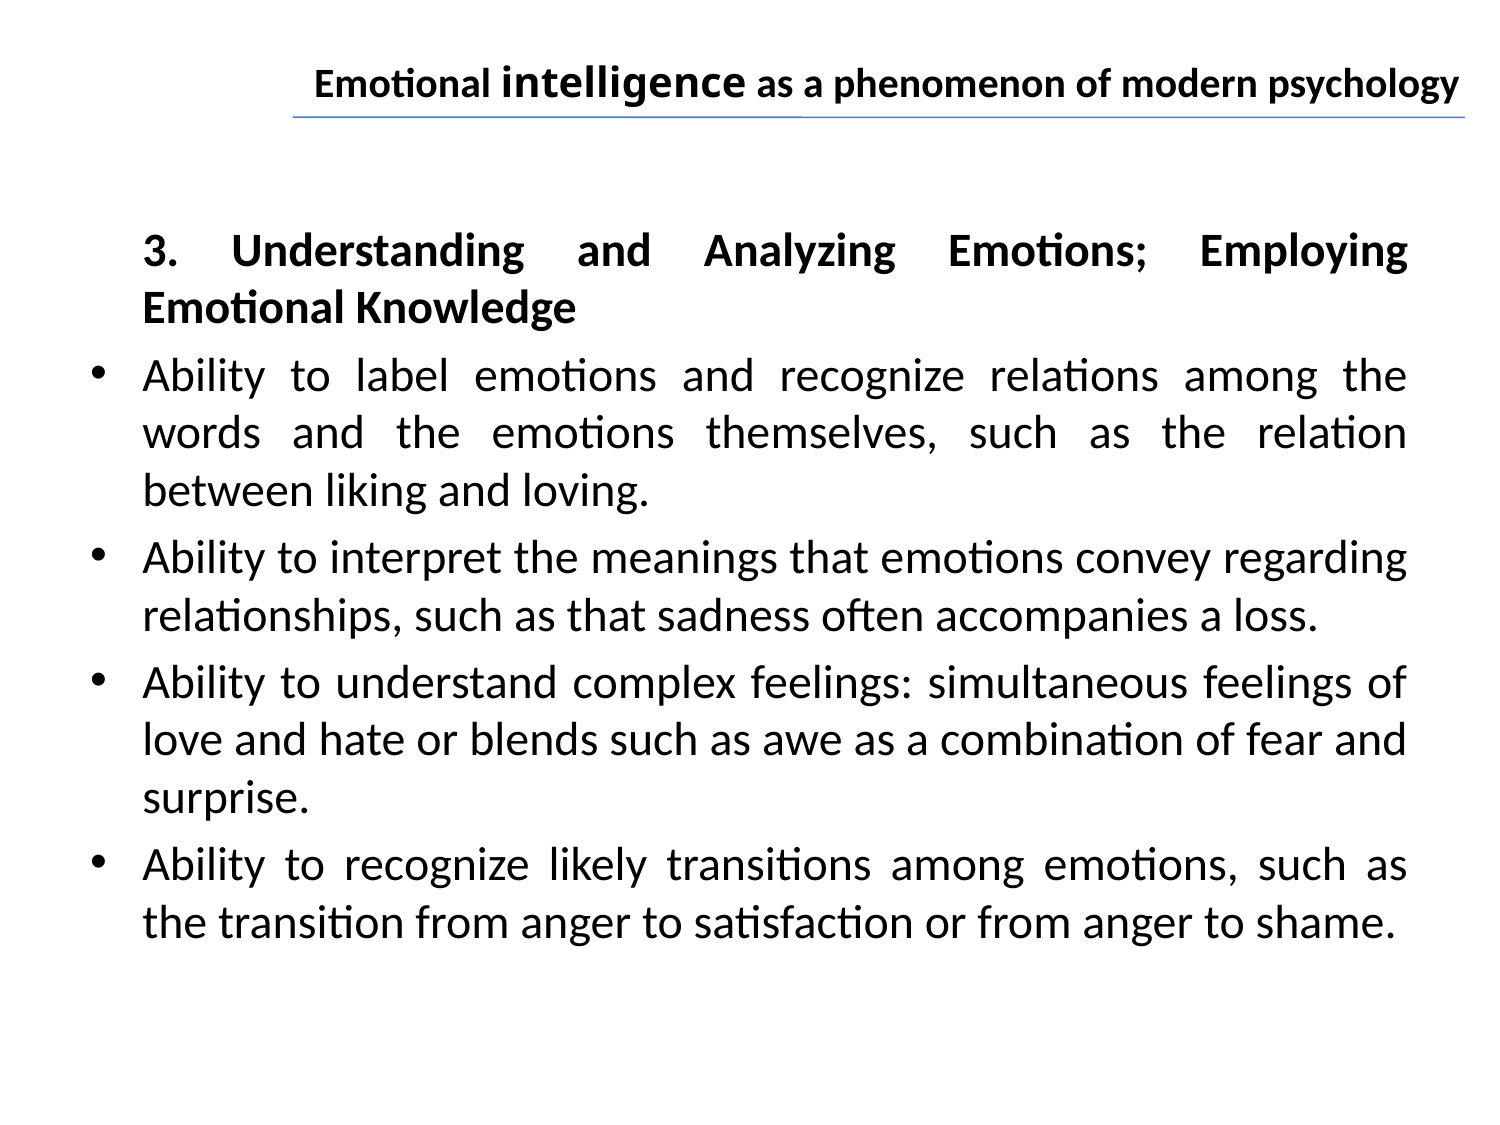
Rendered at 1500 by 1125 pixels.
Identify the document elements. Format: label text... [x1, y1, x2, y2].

list 3. Understanding and Analyzing Emotions; Employing Emotional Knowledge Ability to label emotions and recognize relations among the words and the emotions themselves, such as the relation between liking and loving. Ability to interpret the meanings that emotions convey regarding relationships, such as that sadness often accompanies a loss. Ability to understand complex feelings: simultaneous feelings of love and hate or blends such as awe as a combination of fear and surprise. Ability to recognize likely transitions among emotions, such as the transition from anger to satisfaction or from anger to shame. [75, 210, 1425, 1005]
title Emotional intelligence as a phenomenon of modern psychology [75, 45, 1500, 118]
